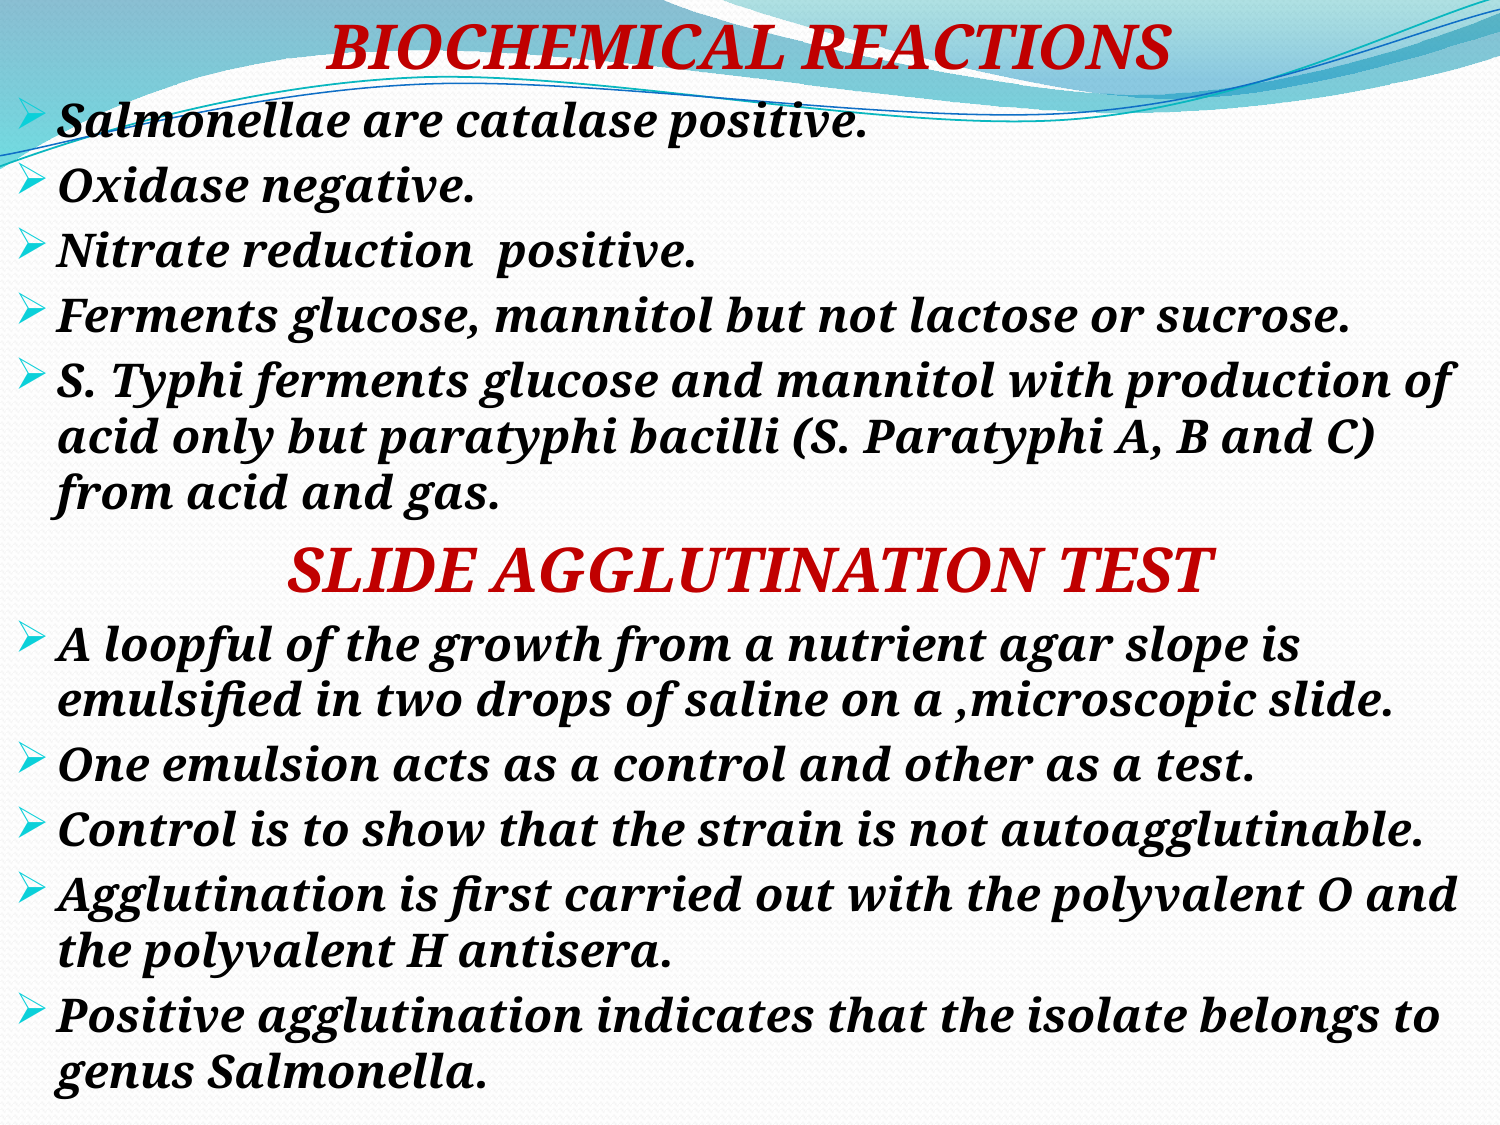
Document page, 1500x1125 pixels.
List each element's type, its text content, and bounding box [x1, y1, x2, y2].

list BIOCHEMICAL REACTIONS Salmonellae are catalase positive. Oxidase negative. Nitrate reduction positive. Ferments glucose, mannitol but not lactose or sucrose. S. Typhi ferments glucose and mannitol with production of acid only but paratyphi bacilli (S. Paratyphi A, B and C) from acid and gas. SLIDE AGGLUTINATION TEST A loopful of the growth from a nutrient agar slope is emulsified in two drops of saline on a ,microscopic slide. One emulsion acts as a control and other as a test. Control is to show that the strain is not autoagglutinable. Agglutination is first carried out with the polyvalent O and the polyvalent H antisera. Positive agglutination indicates that the isolate belongs to genus Salmonella. [0, 0, 1500, 1125]
